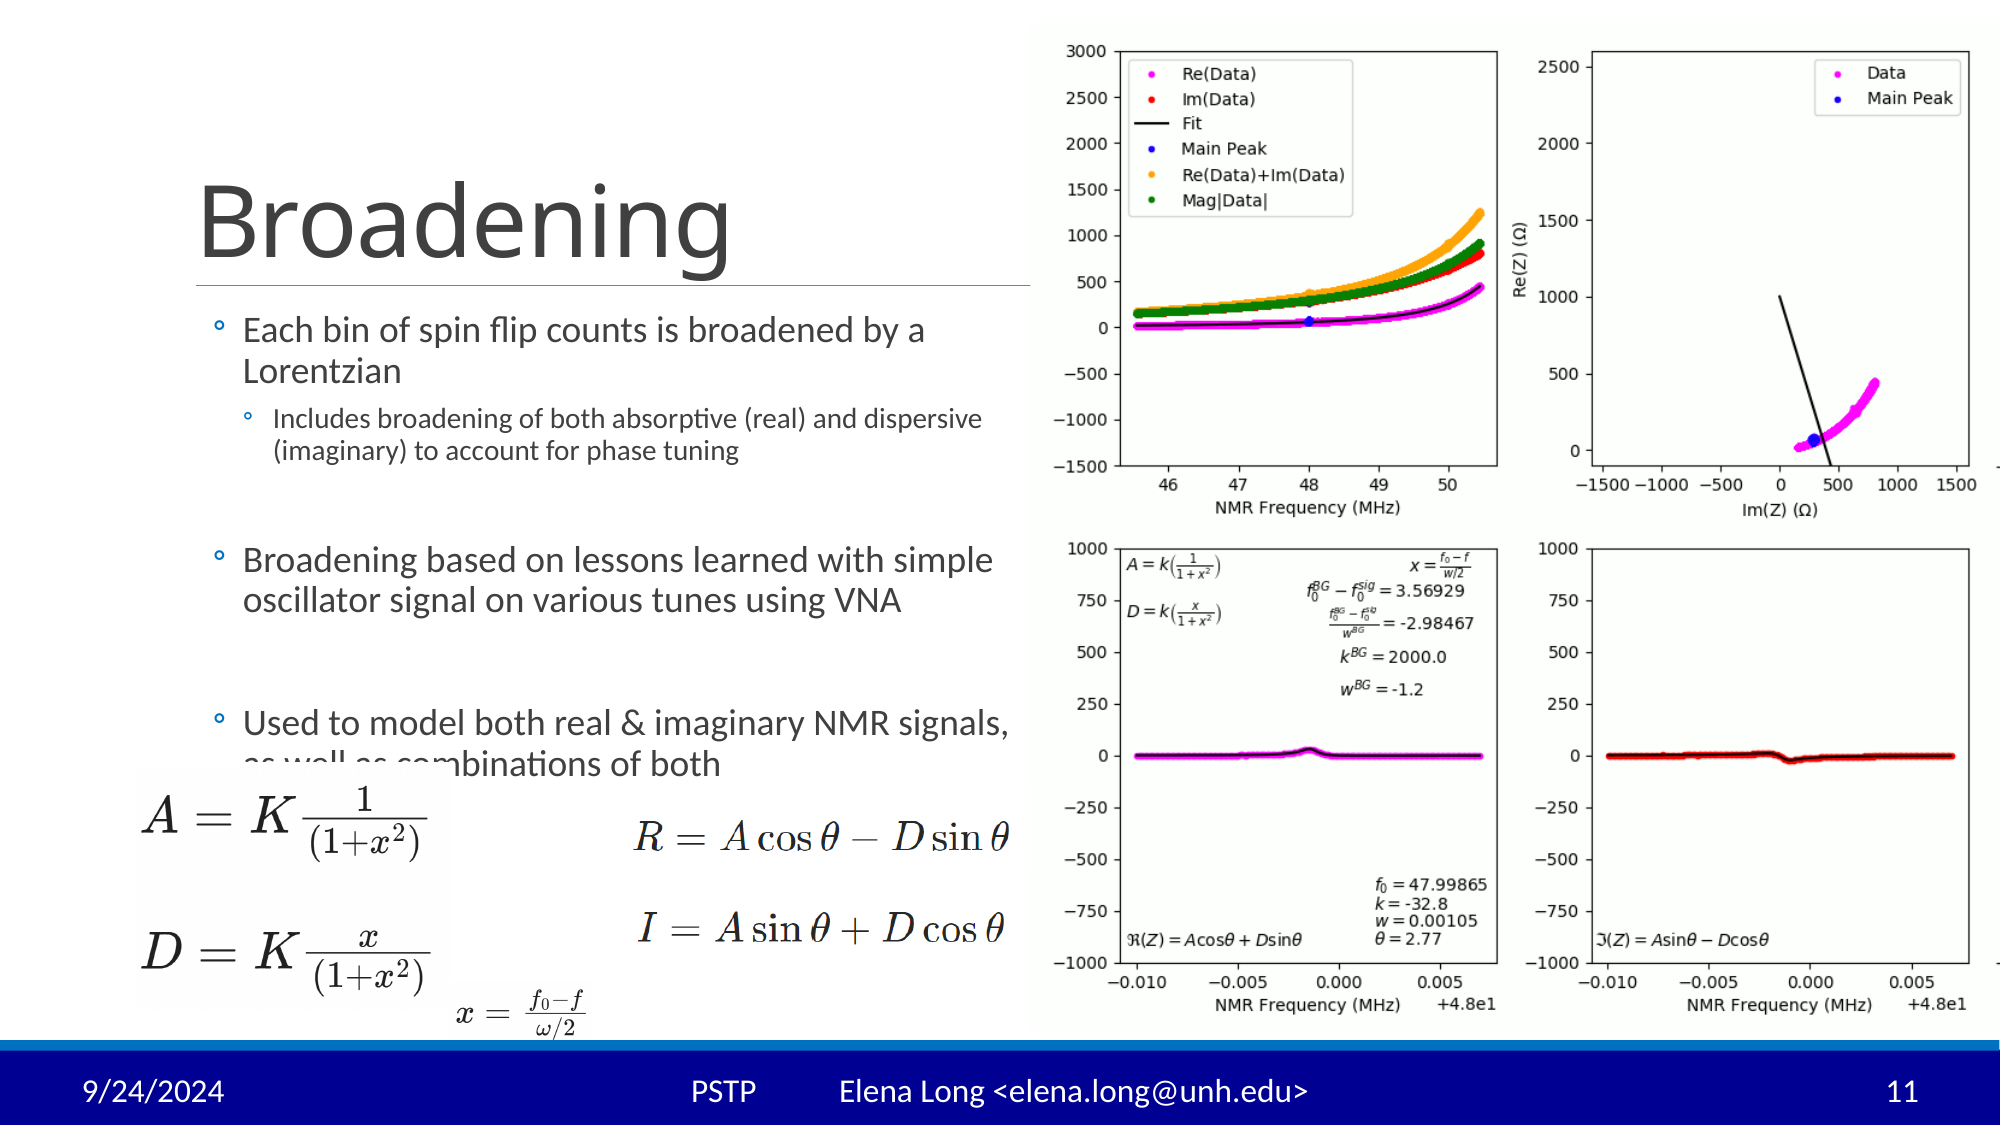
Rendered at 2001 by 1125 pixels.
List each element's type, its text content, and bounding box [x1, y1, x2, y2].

slide_number 11 [1770, 1059, 1934, 1120]
picture [1029, 23, 2000, 1034]
title Broadening [180, 47, 1027, 285]
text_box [618, 791, 1031, 950]
footer PSTP Elena Long <elena.long@unh.edu> [291, 1059, 1709, 1120]
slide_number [66, 1059, 291, 1120]
list Each bin of spin flip counts is broadened by a Lorentzian Includes broadening of both absorptive (real) and dispersive (imaginary) to account for phase tuning Broadening based on lessons learned with simple oscillator signal on various tunes using VNA Used to model both real & imaginary NMR signals, as well as combinations of both [180, 302, 1027, 963]
picture [131, 762, 592, 1041]
